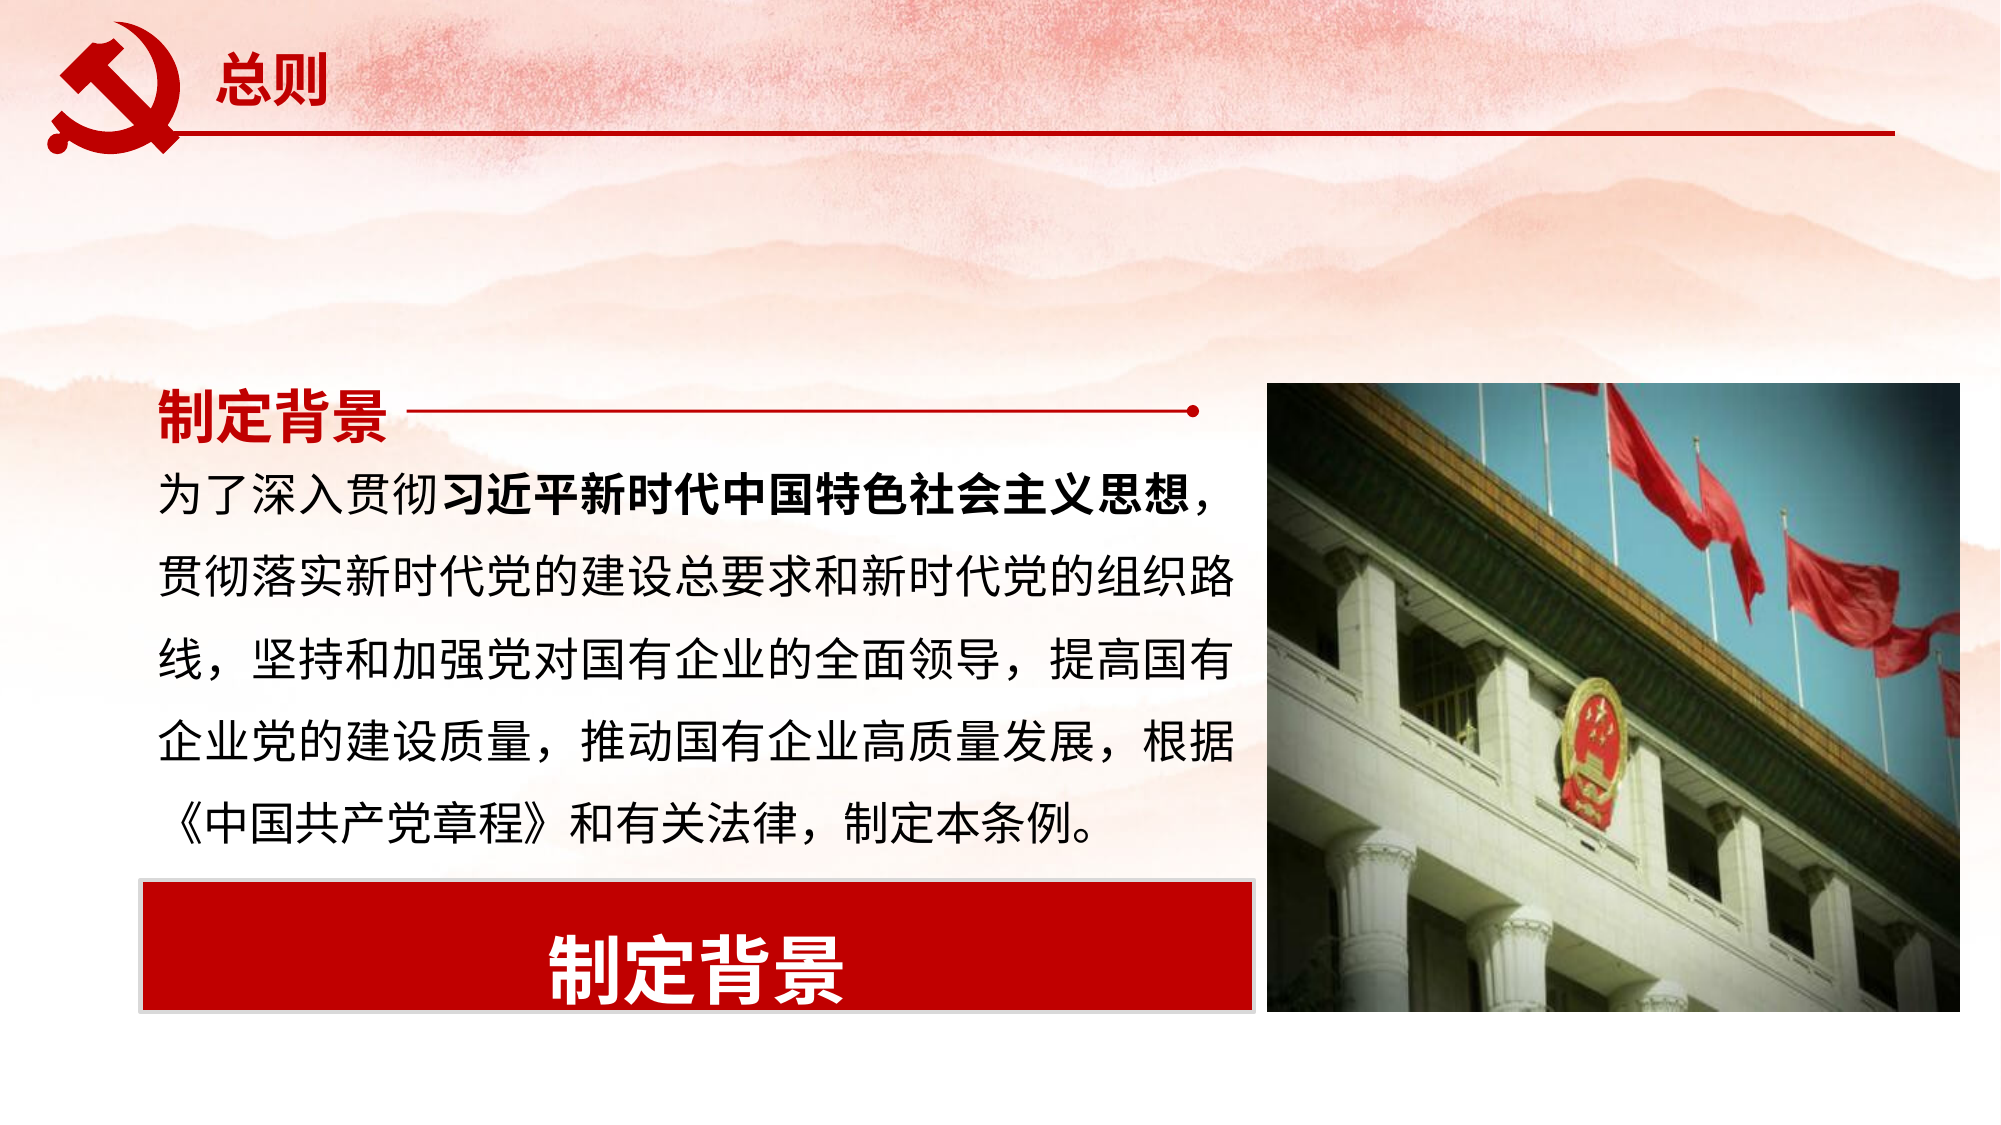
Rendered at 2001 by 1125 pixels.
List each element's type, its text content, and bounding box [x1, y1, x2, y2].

text_box [406, 404, 1200, 418]
text_box 制定背景 [142, 338, 405, 429]
text_box 总则 [199, 35, 983, 121]
text_box [47, 21, 180, 155]
text_box 为了深入贯彻习近平新时代中国特色社会主义思想，贯彻落实新时代党的建设总要求和新时代党的组织路线，坚持和加强党对国有企业的全面领导，提高国有企业党的建设质量，推动国有企业高质量发展，根据《中国共产党章程》和有关法律，制定本条例。 [140, 429, 1254, 859]
picture [0, 0, 2001, 1125]
text_box 制定背景 [140, 879, 1255, 1013]
